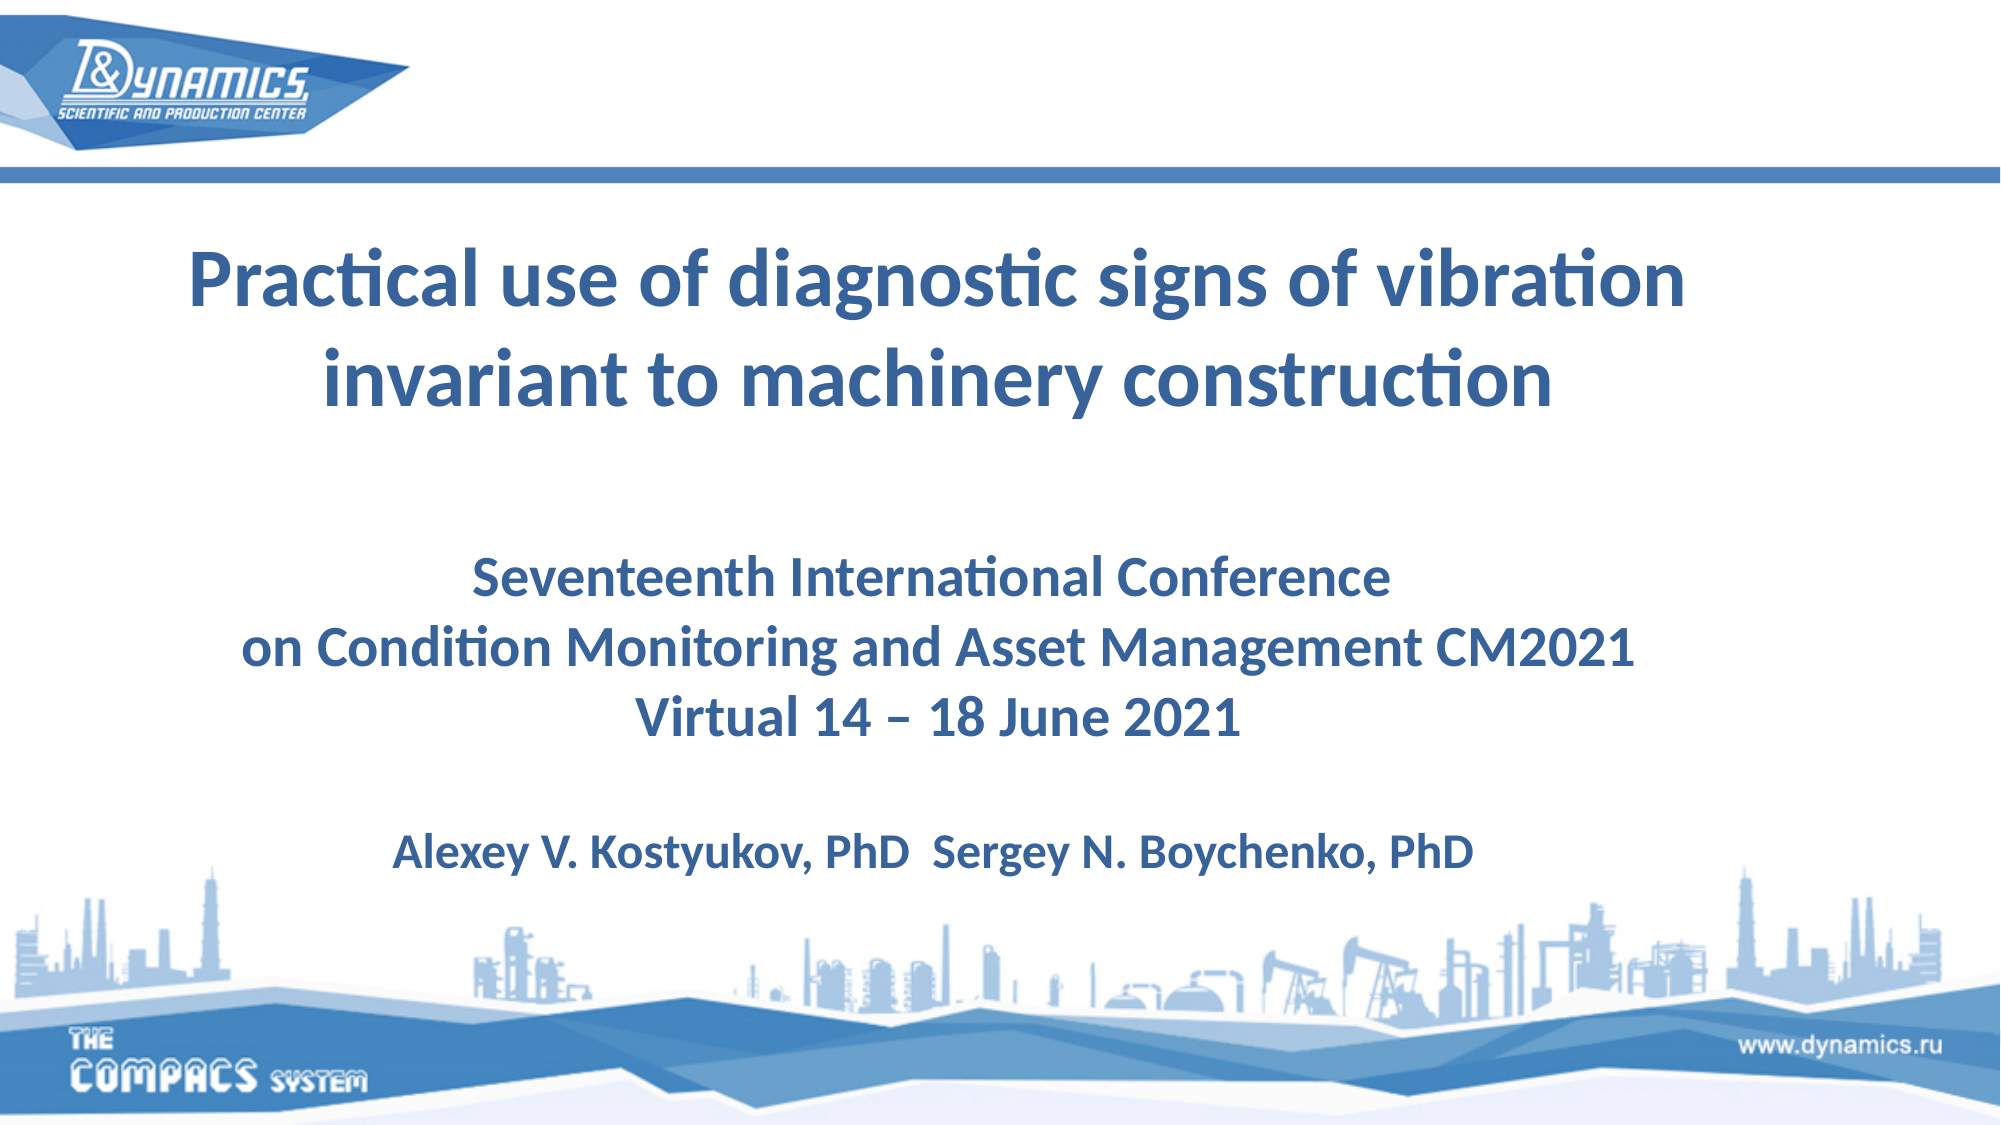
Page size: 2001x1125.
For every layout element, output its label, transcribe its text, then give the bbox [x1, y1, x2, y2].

picture [0, 0, 2001, 1125]
text_box Practical use of diagnostic signs of vibration invariant to machinery construction Seventeenth International Conference on Condition Monitoring and Asset Management CM2021 Virtual 14 – 18 June 2021 Alexey V. Kostyukov, PhD Sergey N. Boychenko, PhD [67, 217, 1811, 858]
